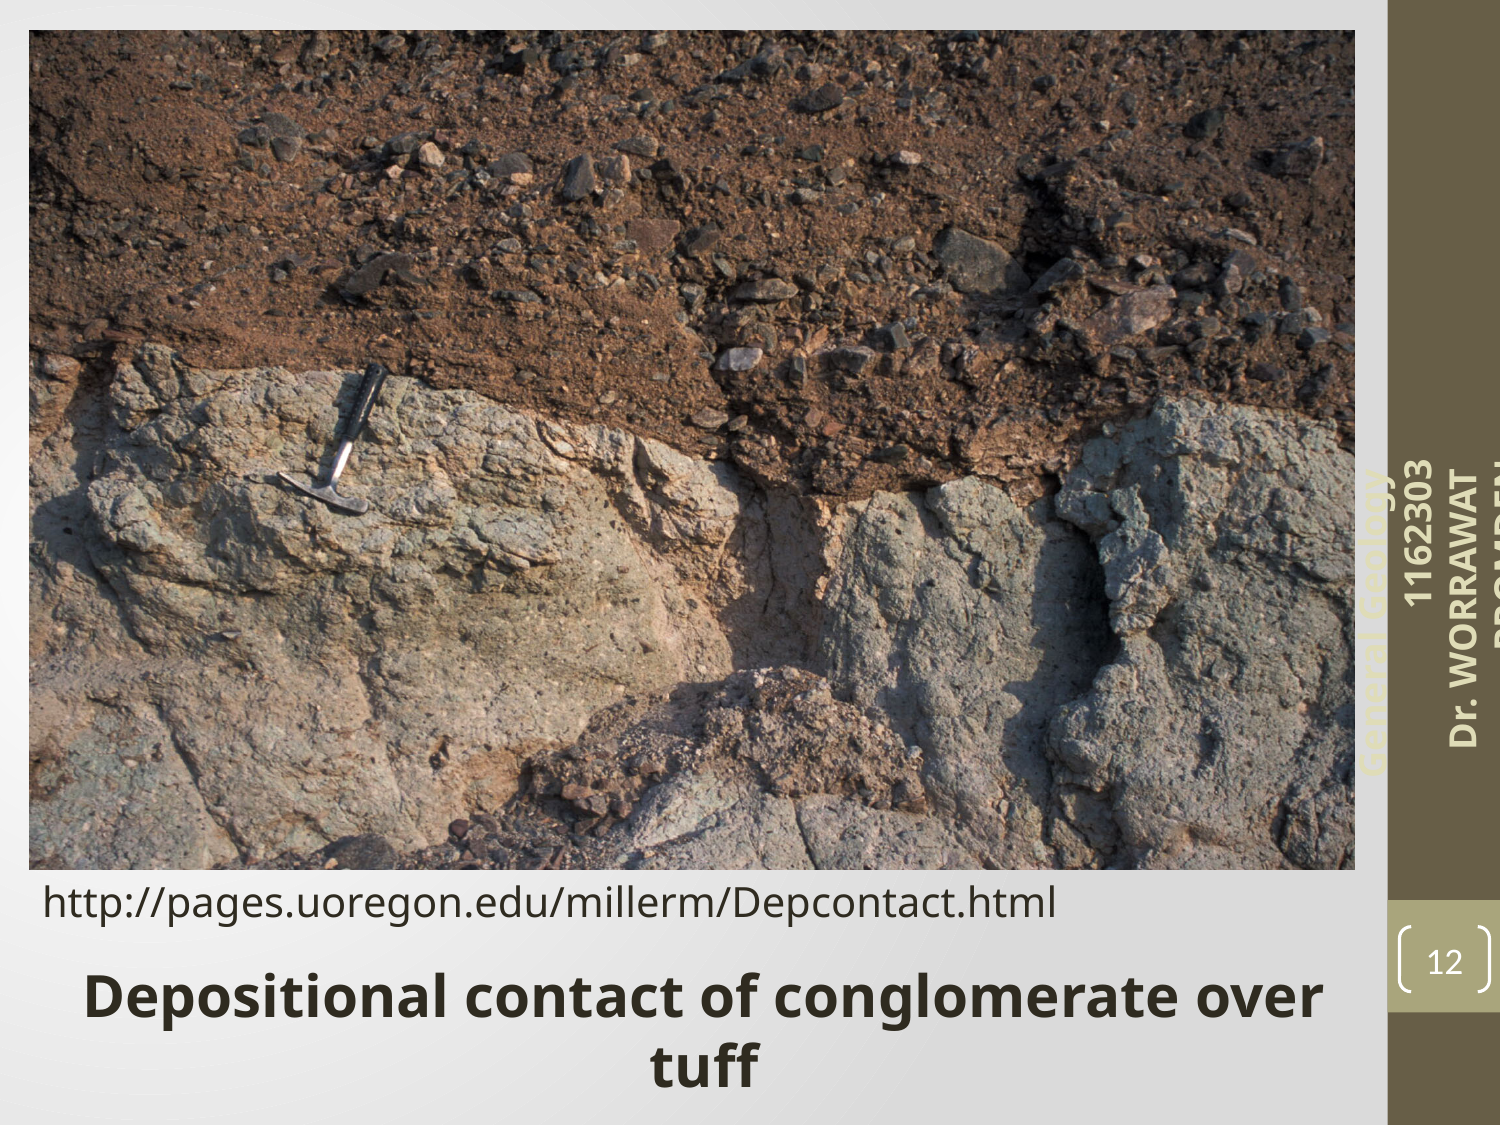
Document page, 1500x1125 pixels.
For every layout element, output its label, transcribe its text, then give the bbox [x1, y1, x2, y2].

slide_number 12 [1397, 925, 1492, 994]
footer General Geology 1162303 Dr. WORRAWAT PROMDEN [1408, 444, 1469, 889]
text_box http://pages.uoregon.edu/millerm/Depcontact.html [27, 869, 1329, 933]
picture [28, 30, 1355, 871]
text_box Depositional contact of conglomerate over tuff [53, 952, 1355, 1107]
